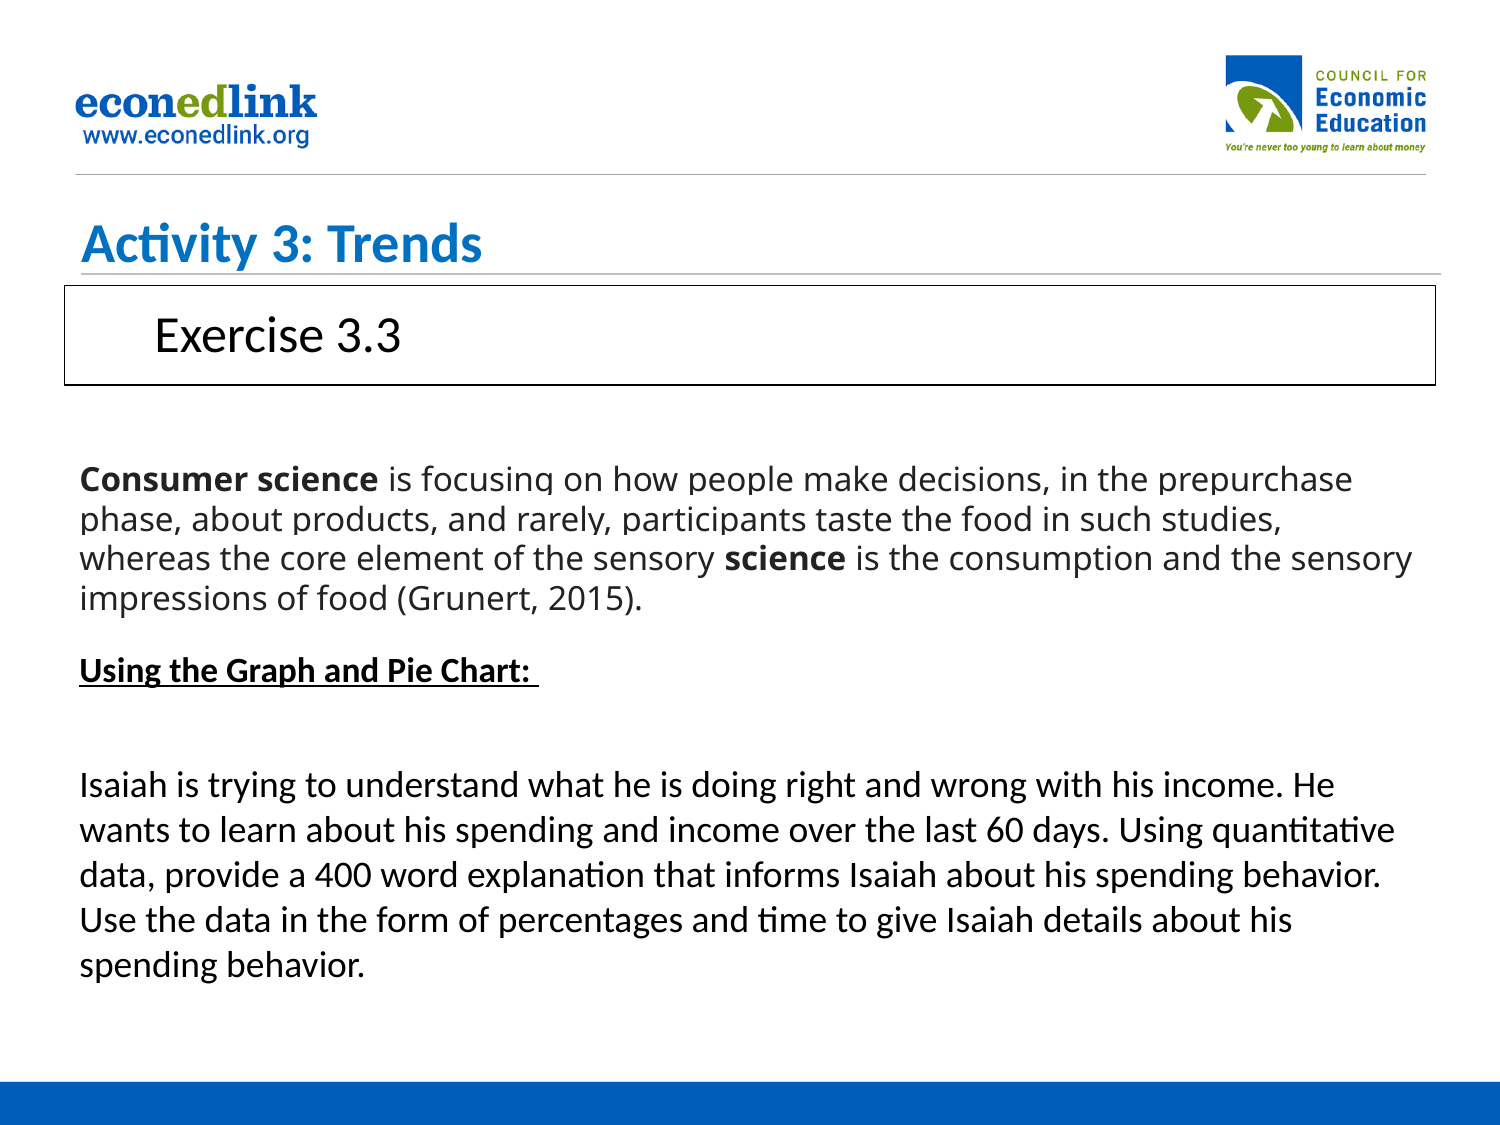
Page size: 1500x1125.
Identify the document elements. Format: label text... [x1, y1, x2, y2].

list Activity 3: Trends [70, 140, 1077, 285]
picture [0, 0, 1500, 1125]
text_box Exercise 3.3 [64, 285, 1436, 386]
text_box Consumer science is focusing on how people make decisions, in the prepurchase phase, about products, and rarely, participants taste the food in such studies, whereas the core element of the sensory science is the consumption and the sensory impressions of food (Grunert, 2015). Using the Graph and Pie Chart: Isaiah is trying to understand what he is doing right and wrong with his income. He wants to learn about his spending and income over the last 60 days. Using quantitative data, provide a 400 word explanation that informs Isaiah about his spending behavior. Use the data in the form of percentages and time to give Isaiah details about his spending behavior. [64, 442, 1436, 1045]
